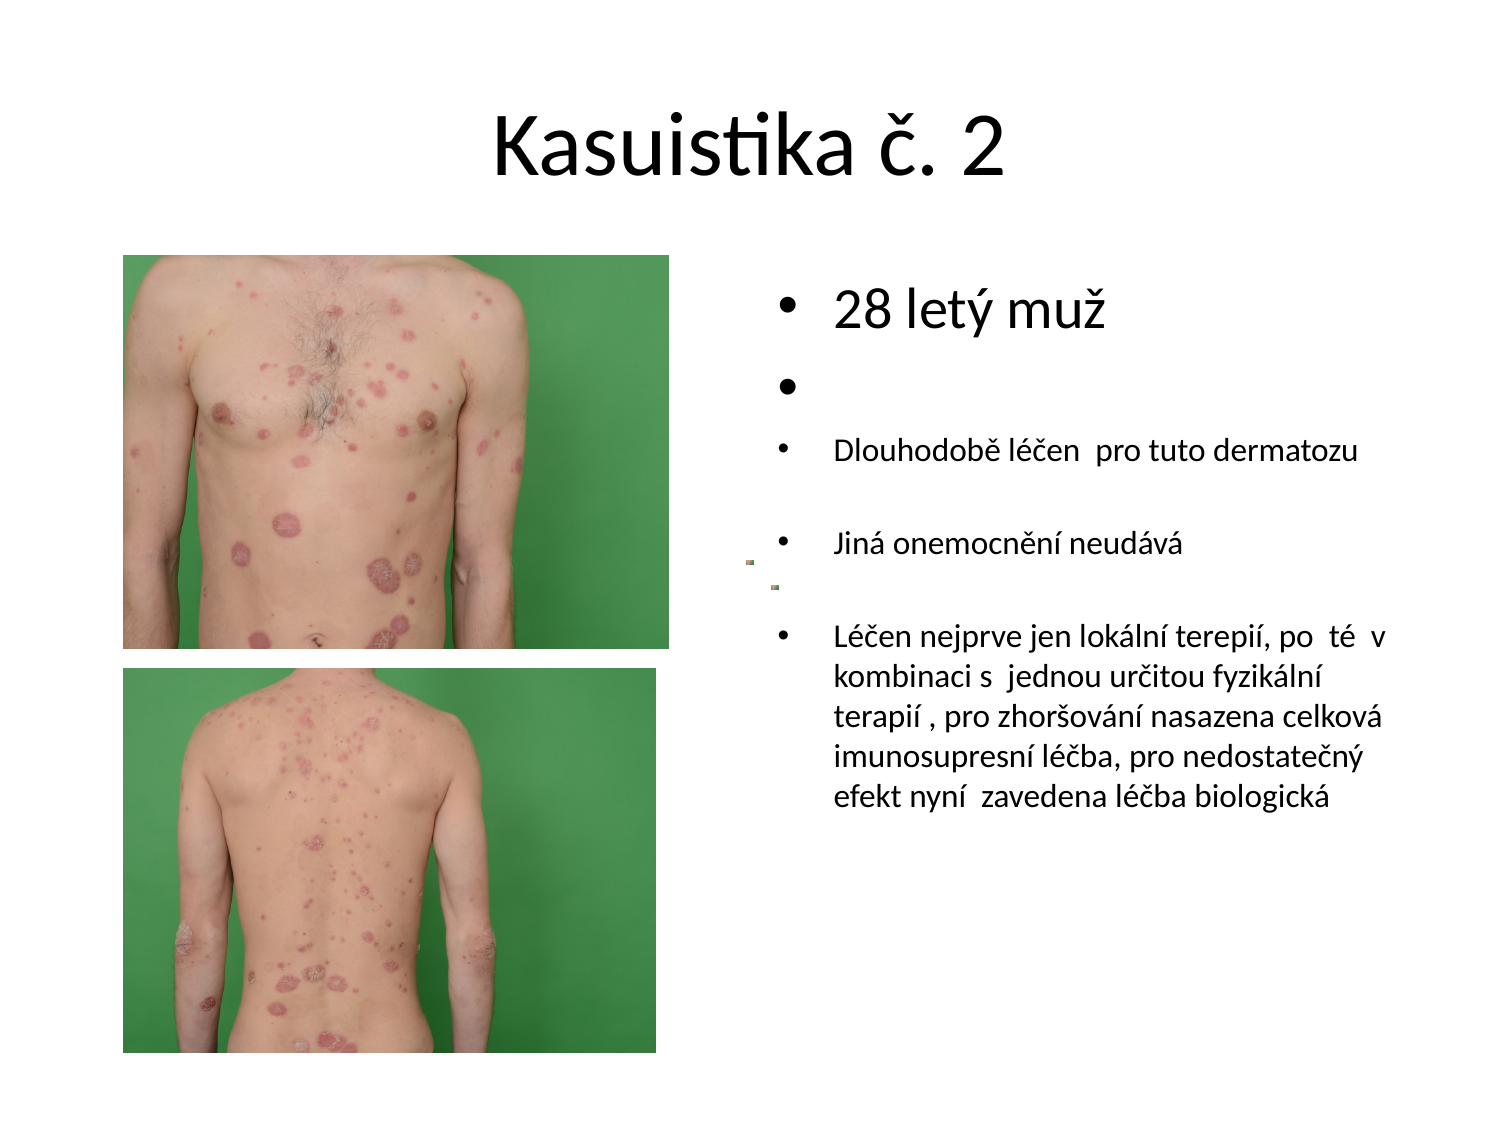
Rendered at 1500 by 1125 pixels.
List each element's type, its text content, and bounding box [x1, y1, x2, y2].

list 28 letý muž Dlouhodobě léčen pro tuto dermatozu Jiná onemocnění neudává Léčen nejprve jen lokální terepií, po té v kombinaci s jednou určitou fyzikální terapií , pro zhoršování nasazena celková imunosupresní léčba, pro nedostatečný efekt nyní zavedena léčba biologická [762, 262, 1425, 1005]
picture [771, 584, 779, 591]
picture [746, 559, 754, 566]
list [123, 255, 669, 649]
title Kasuistika č. 2 [75, 45, 1425, 233]
picture [123, 668, 656, 1053]
